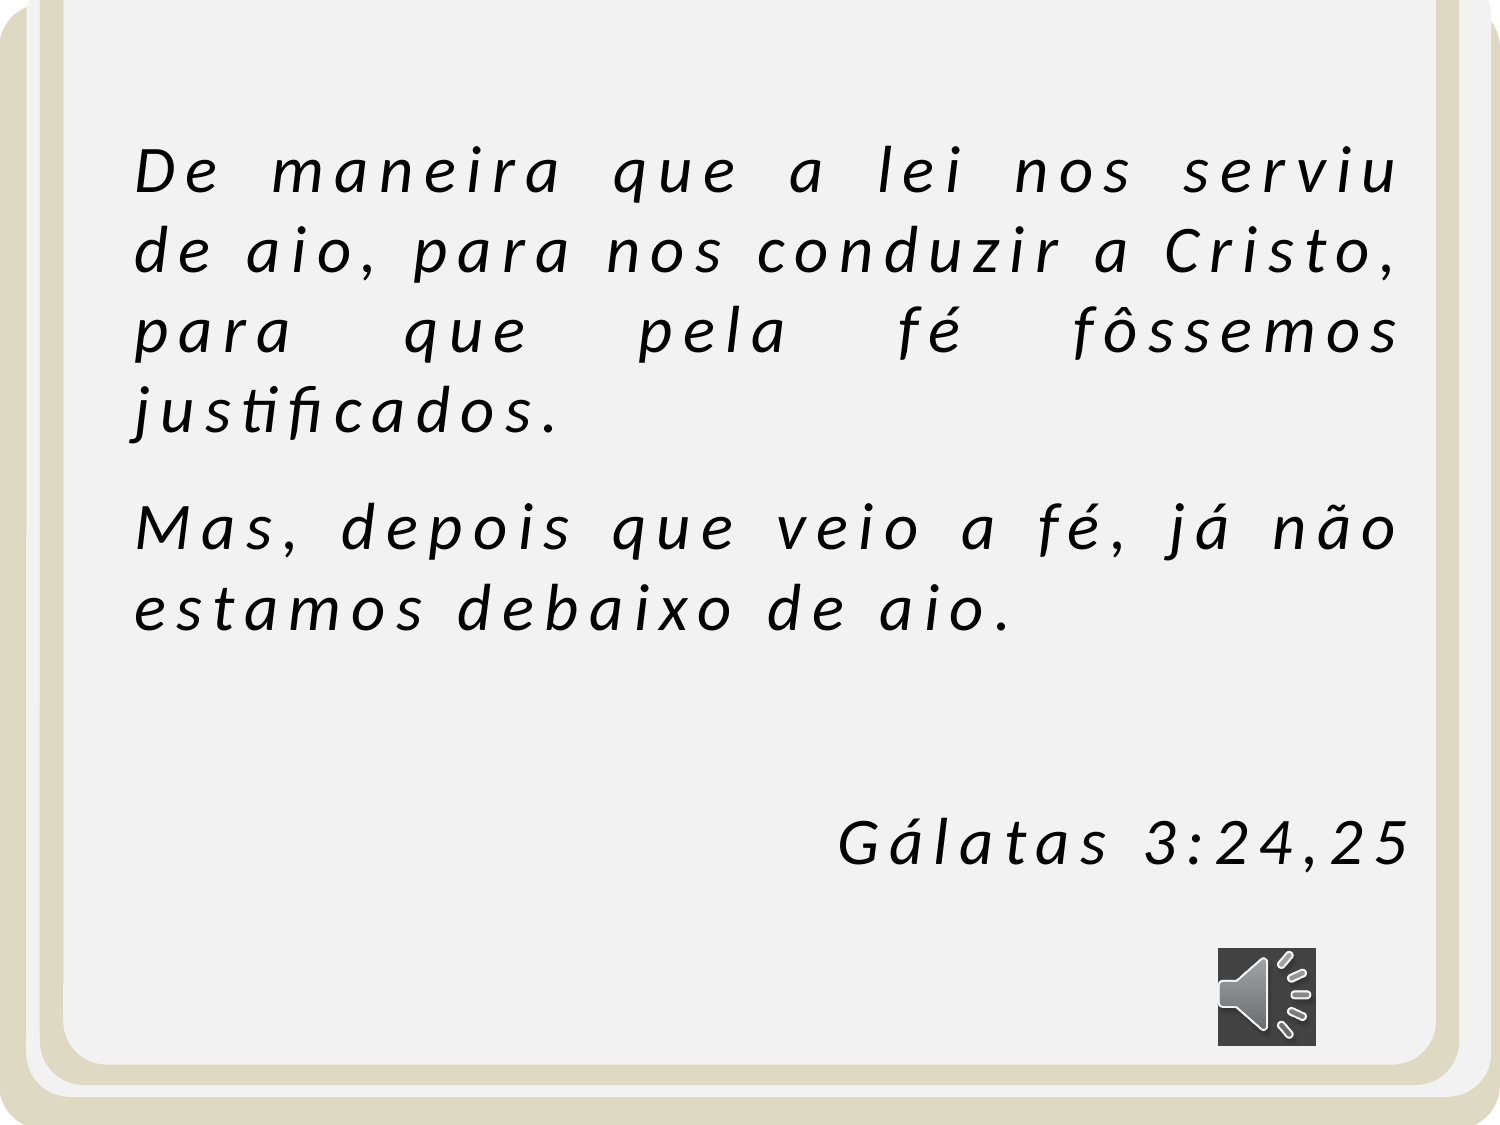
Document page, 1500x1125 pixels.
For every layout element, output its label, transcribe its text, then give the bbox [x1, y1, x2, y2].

text_box “A fim de que o evangelho faça sentido, precisamos pregar a justiça e a ira de Deus. Muito facilmente, porém, as igrejas minimizam essas verdades fundamentais e, com isso, mudam o evangelho.” (... ) “Quando não pregamos a justiça de Deus e quando minimizamos a sua ira, falamos de outro evangelho qualquer. Mudamos o evangelho objetivo da salvação para um caminho subjetivo que conduz à realização pessoal.” (pág 41, Livro Conversão, como Deus cria um povo, Série 9Marcas, Michael Lawrence) [24, 0, 1494, 1099]
text_box De maneira que a lei nos serviu de aio, para nos conduzir a Cristo, para que pela fé fôssemos justificados. Mas, depois que veio a fé, já não estamos debaixo de aio. Gálatas 3:24,25 [61, 0, 1439, 1067]
text_box Martyn Lloyd-Jones O problema das pessoas que não estão buscando o Salvador nem a salvação é que elas não entendem a natureza do pecado. É função peculiar da Lei trazer tal compreensão à mente e à consciência do Homem. EXEMPLO: MULTAS DE TRÂNSITO (Treinamento Caravana do Arrependimento) [0, 5, 1500, 1125]
text_box “Em resumo, a ira de Deus não é uma questão secundária tratada por uns poucos versículos. É um elemento fundamental na formação da cosmovisão cristã. Se não nos dedicarmos a tornar as más notícias relevantes, as boas-novas também não serão relevantes.” (pág 43, Livro Conversão, como Deus cria um povo, Série 9Marcas, Michael Lawrence) [37, 0, 1462, 1088]
picture [1216, 946, 1318, 1048]
